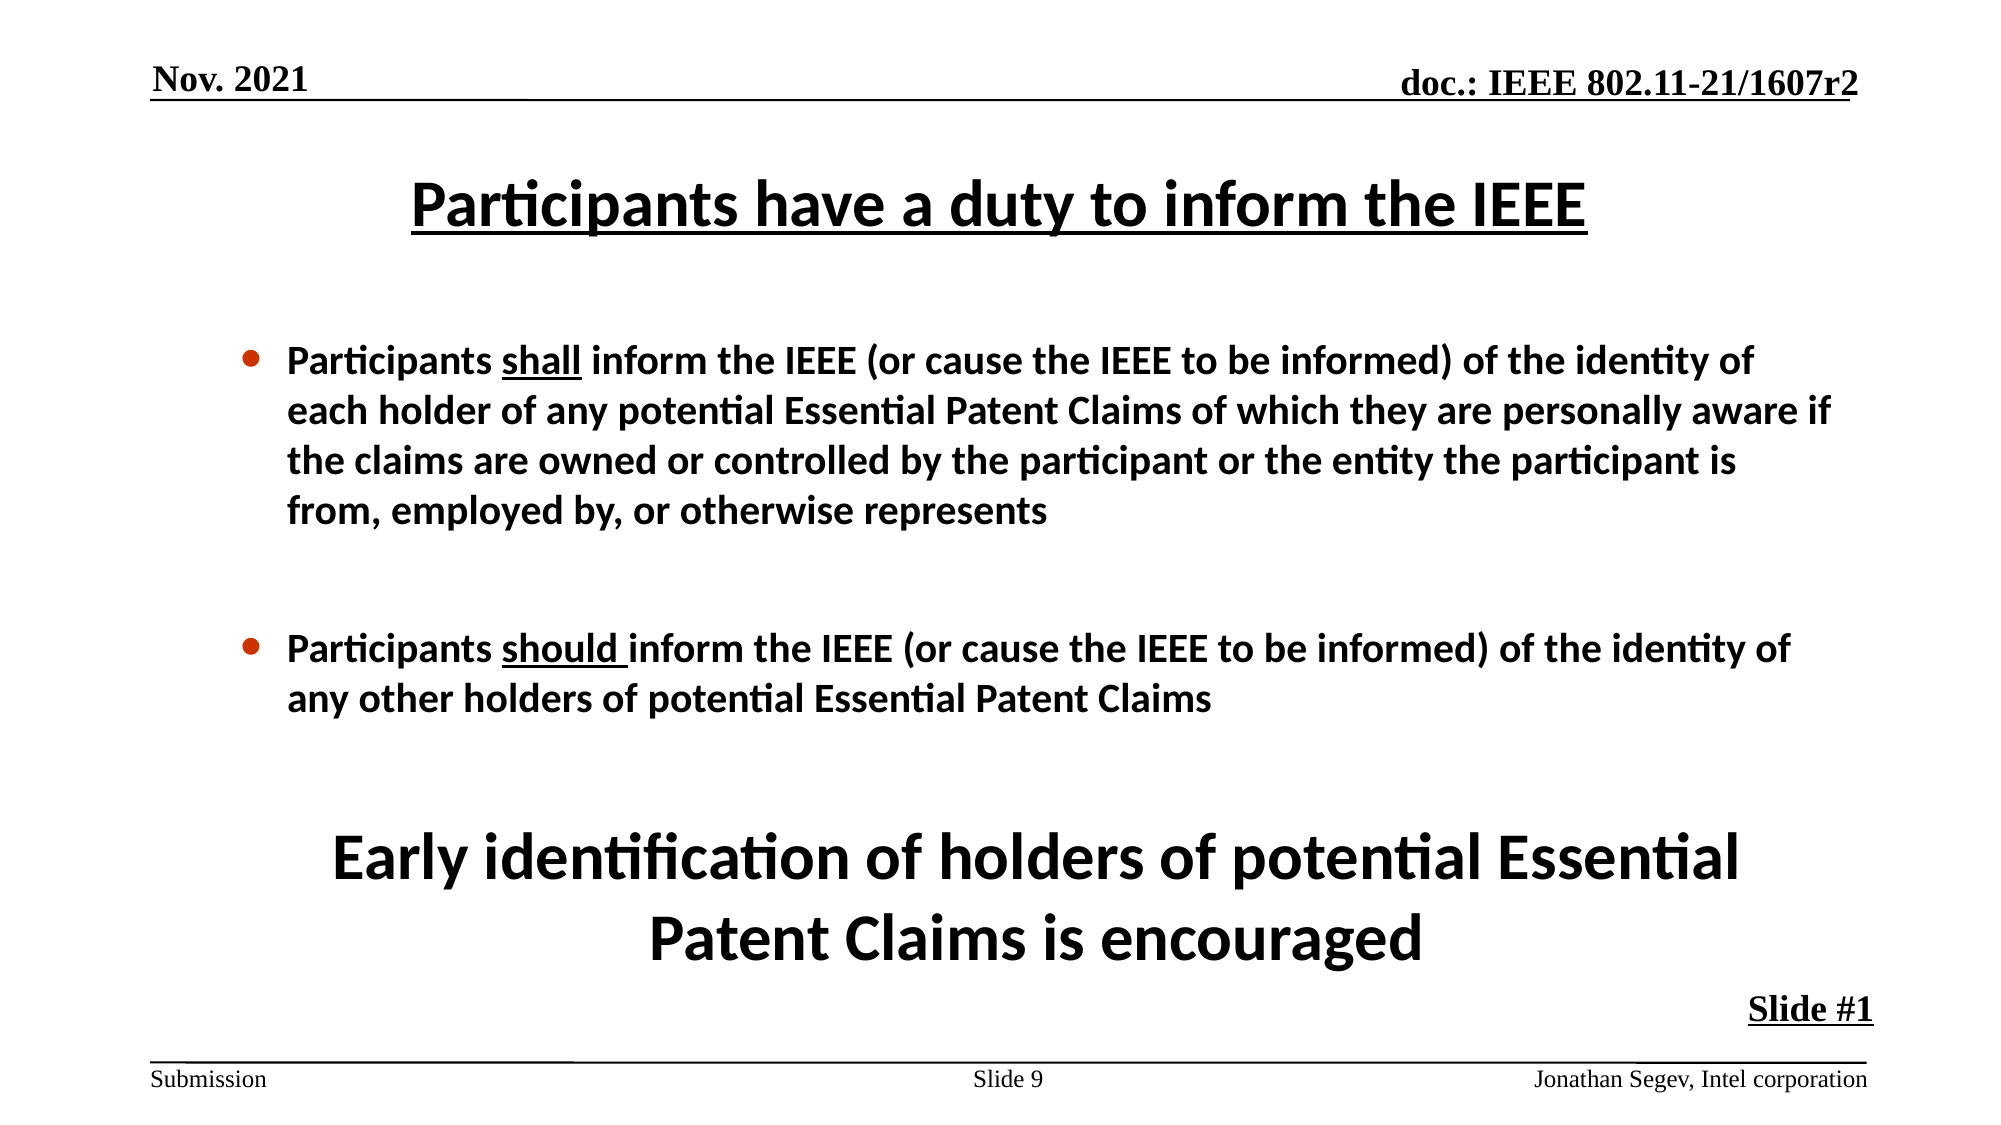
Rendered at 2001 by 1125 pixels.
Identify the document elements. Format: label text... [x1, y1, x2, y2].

list Participants shall inform the IEEE (or cause the IEEE to be informed) of the identity of each holder of any potential Essential Patent Claims of which they are personally aware if the claims are owned or controlled by the participant or the entity the participant is from, employed by, or otherwise represents Participants should inform the IEEE (or cause the IEEE to be informed) of the identity of any other holders of potential Essential Patent Claims Early identification of holders of potential Essential Patent Claims is encouraged [149, 324, 1850, 1000]
footer Jonathan Segev, Intel corporation [1171, 1061, 1869, 1093]
text_box Slide #1 [1733, 976, 1890, 1037]
slide_number Slide 9 [950, 1061, 1067, 1123]
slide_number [152, 54, 563, 100]
title Participants have a duty to inform the IEEE [149, 112, 1850, 288]
